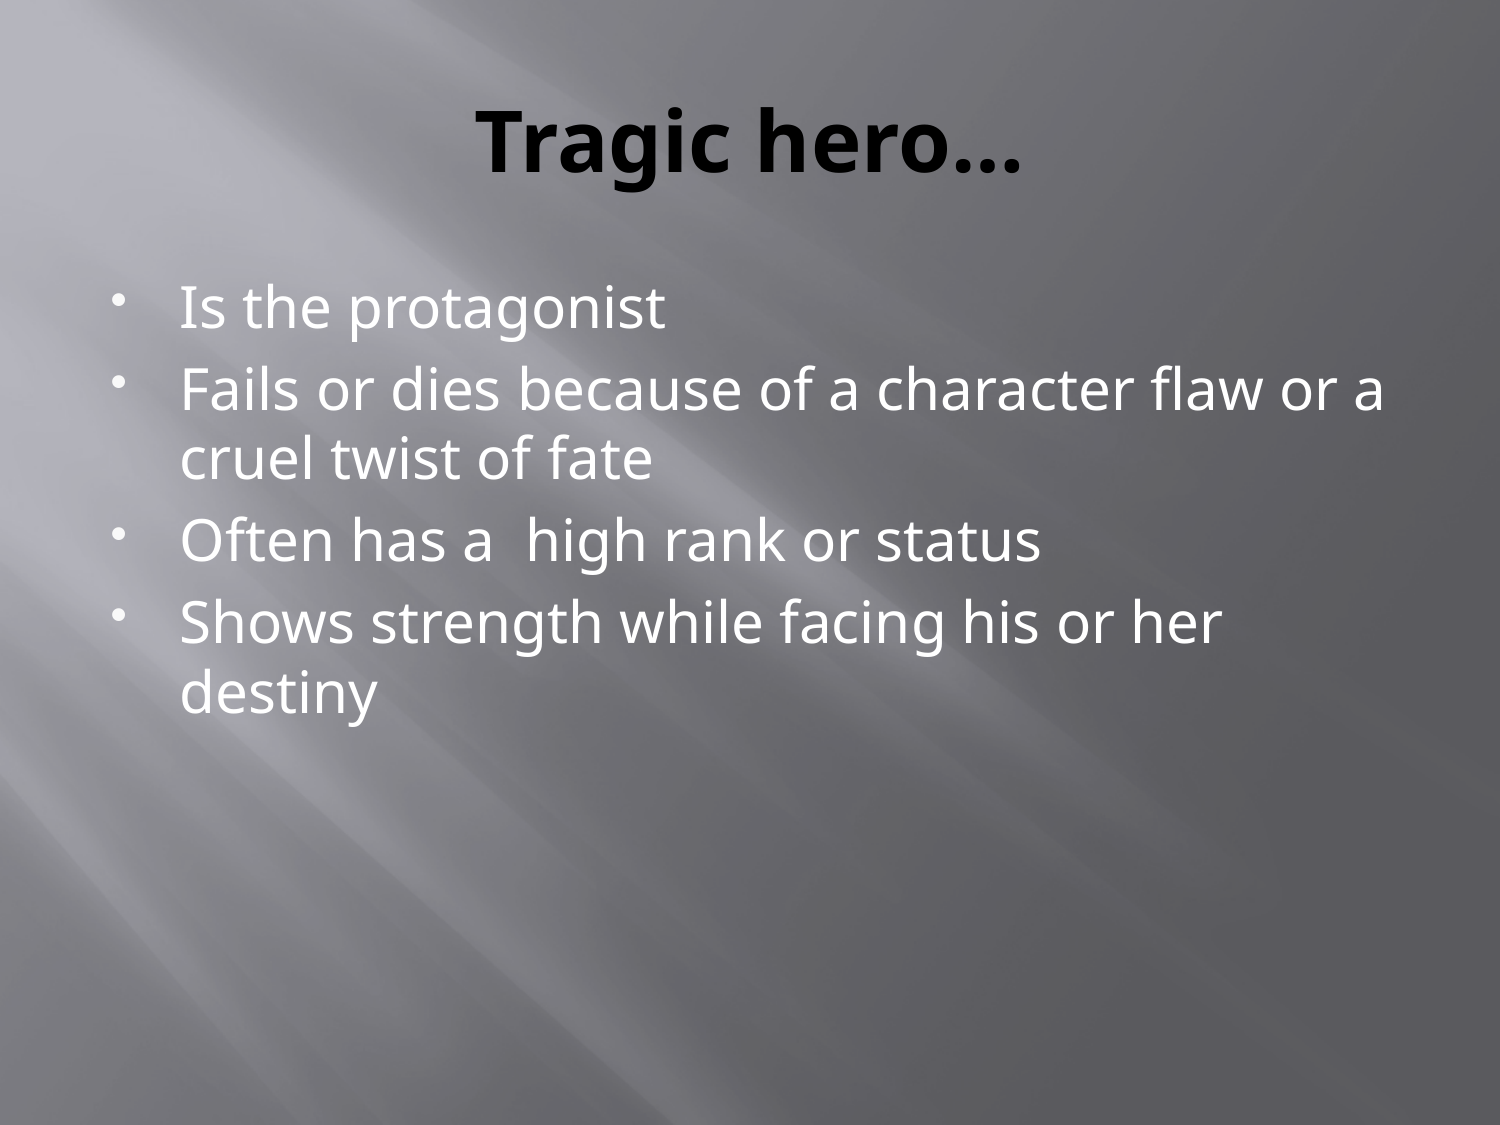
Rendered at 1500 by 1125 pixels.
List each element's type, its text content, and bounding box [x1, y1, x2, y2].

list Is the protagonist Fails or dies because of a character flaw or a cruel twist of fate Often has a high rank or status Shows strength while facing his or her destiny [75, 262, 1425, 1035]
title Tragic hero… [75, 45, 1425, 233]
